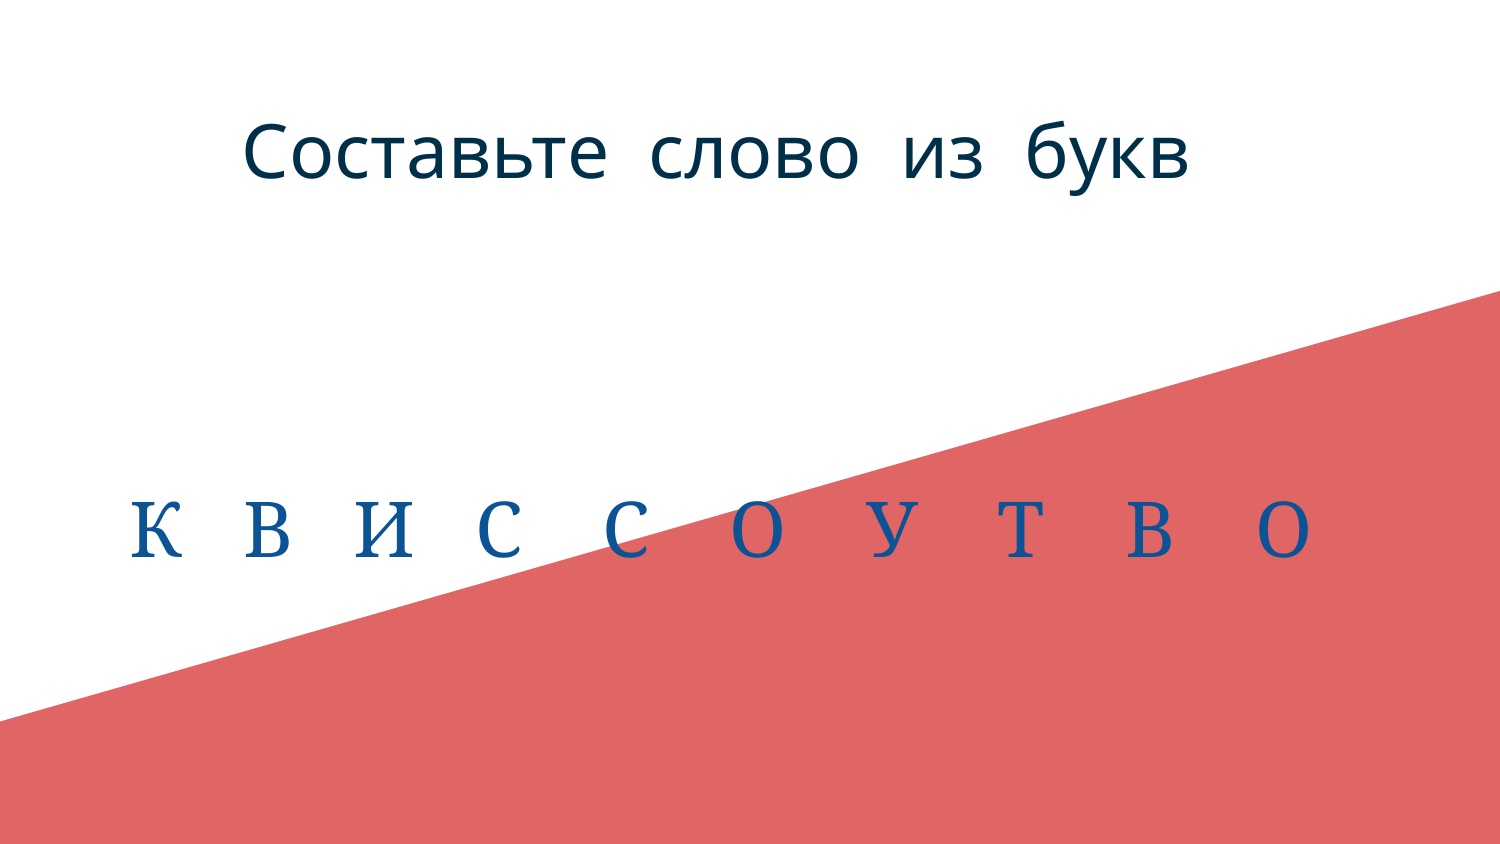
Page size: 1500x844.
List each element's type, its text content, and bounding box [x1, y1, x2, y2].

title Составьте слово из букв [51, 88, 1449, 299]
subtitle К В И С С О У Т В О [114, 465, 1449, 588]
